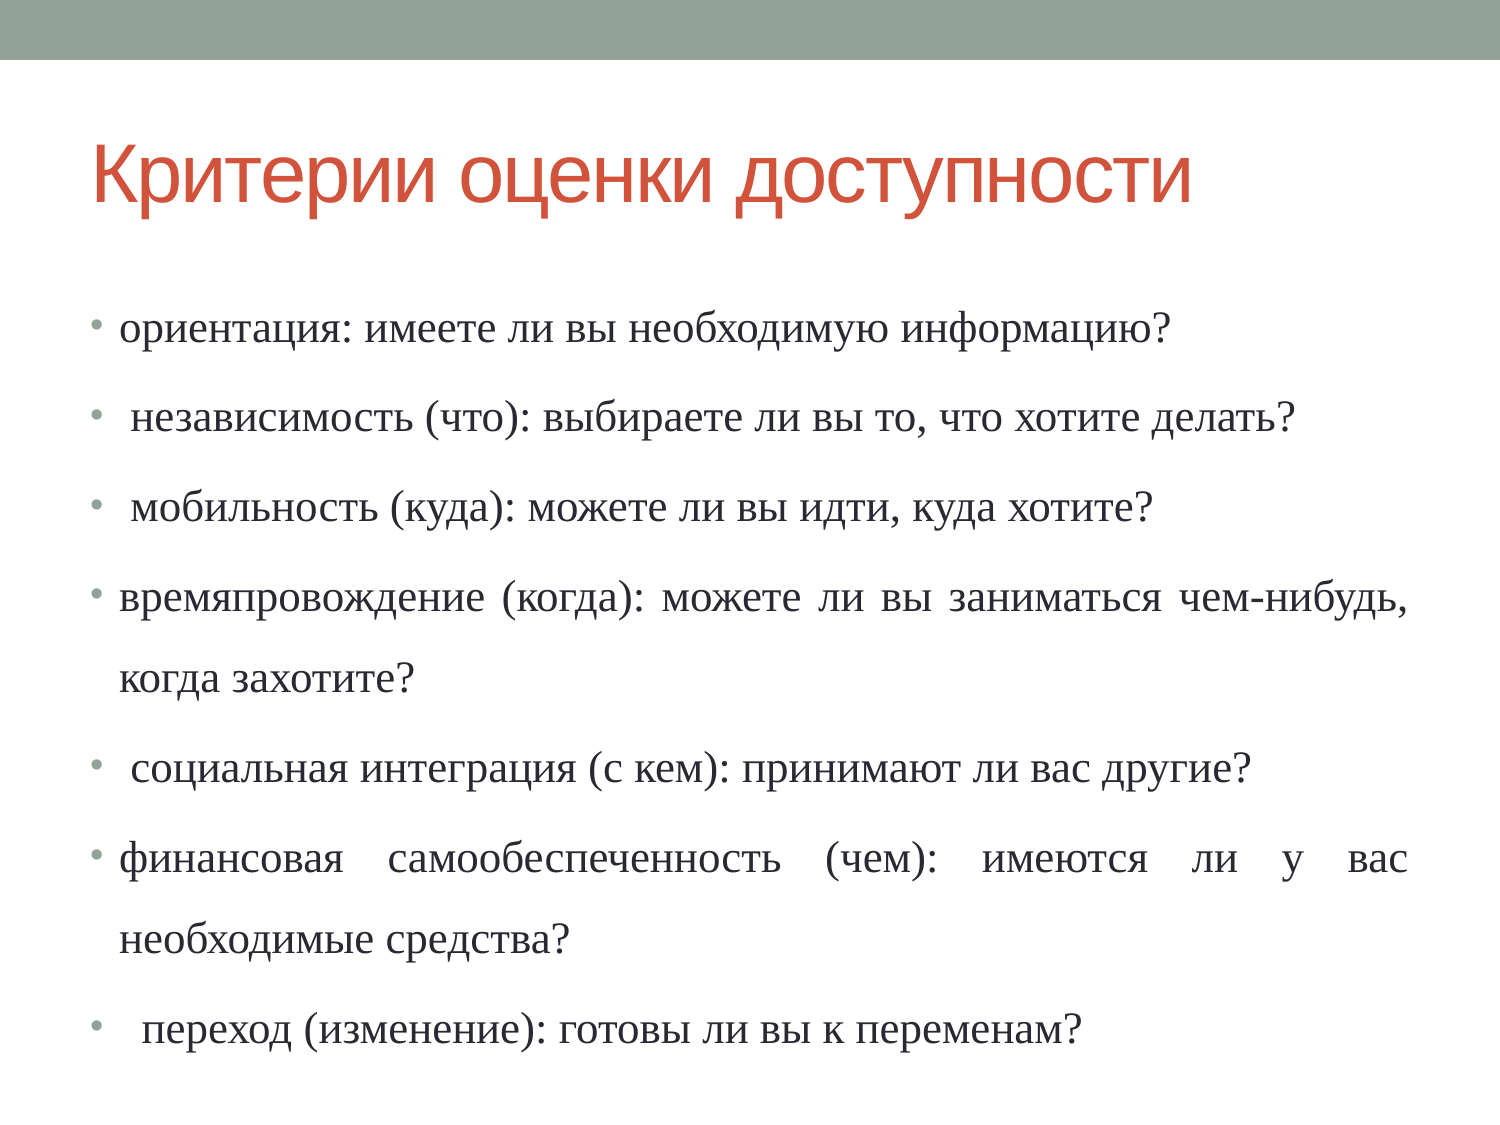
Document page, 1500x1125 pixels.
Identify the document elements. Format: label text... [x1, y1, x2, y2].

list ориентация: имеете ли вы необходимую информацию? независимость (что): выбираете ли вы то, что хотите делать? мобильность (куда): можете ли вы идти, куда хотите? времяпровождение (когда): можете ли вы заниматься чем-нибудь, когда захотите? социальная интеграция (с кем): принимают ли вас другие? финансовая самообеспеченность (чем): имеются ли у вас необходимые средства? переход (изменение): готовы ли вы к переменам? [75, 262, 1425, 1063]
title Критерии оценки доступности [75, 87, 1425, 250]
